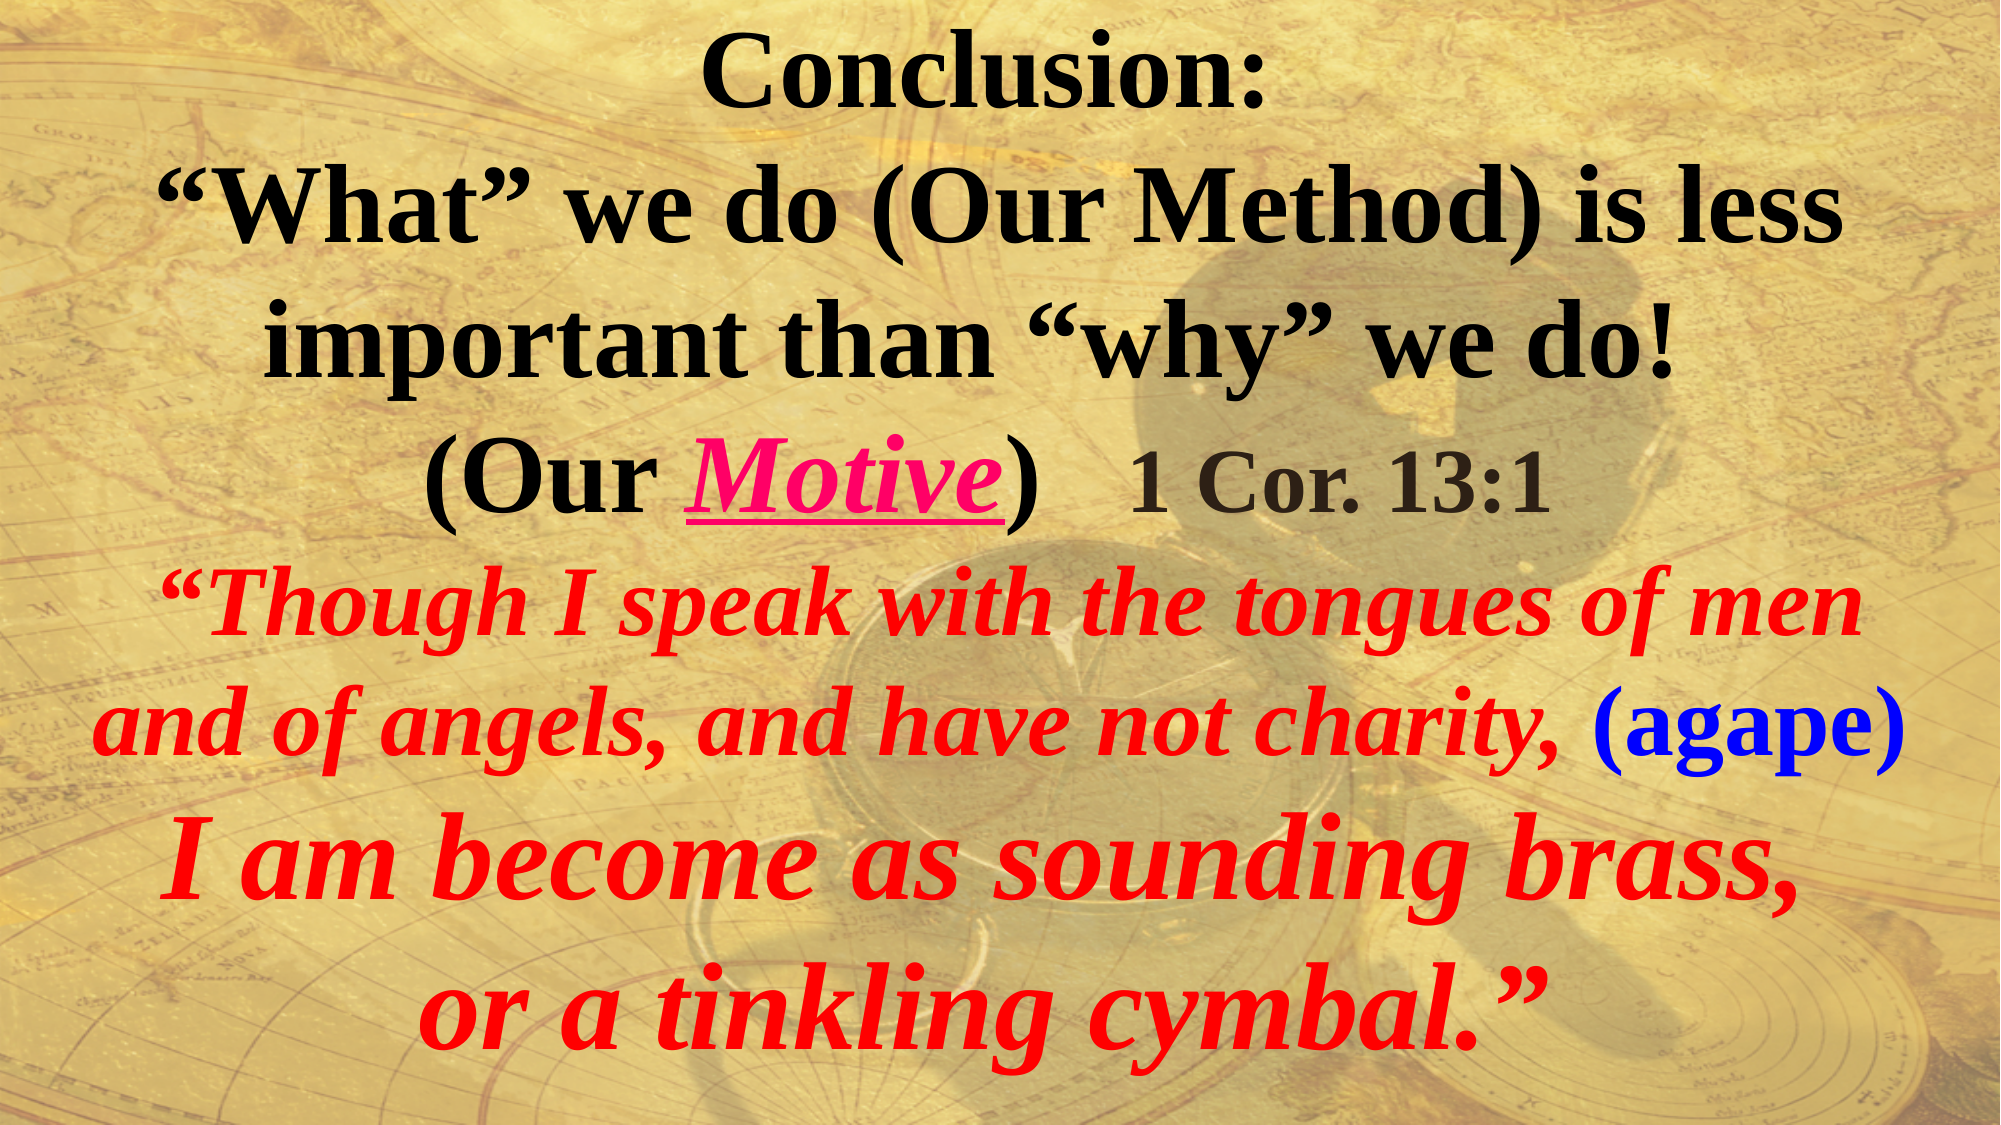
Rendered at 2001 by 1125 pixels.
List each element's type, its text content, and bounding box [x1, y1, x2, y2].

list Conclusion: “What” we do (Our Method) is less important than “why” we do! (Our Motive) 1 Cor. 13:1 “Though I speak with the tongues of men and of angels, and have not charity, (agape) I am become as sounding brass, or a tinkling cymbal.” [31, 0, 1969, 905]
